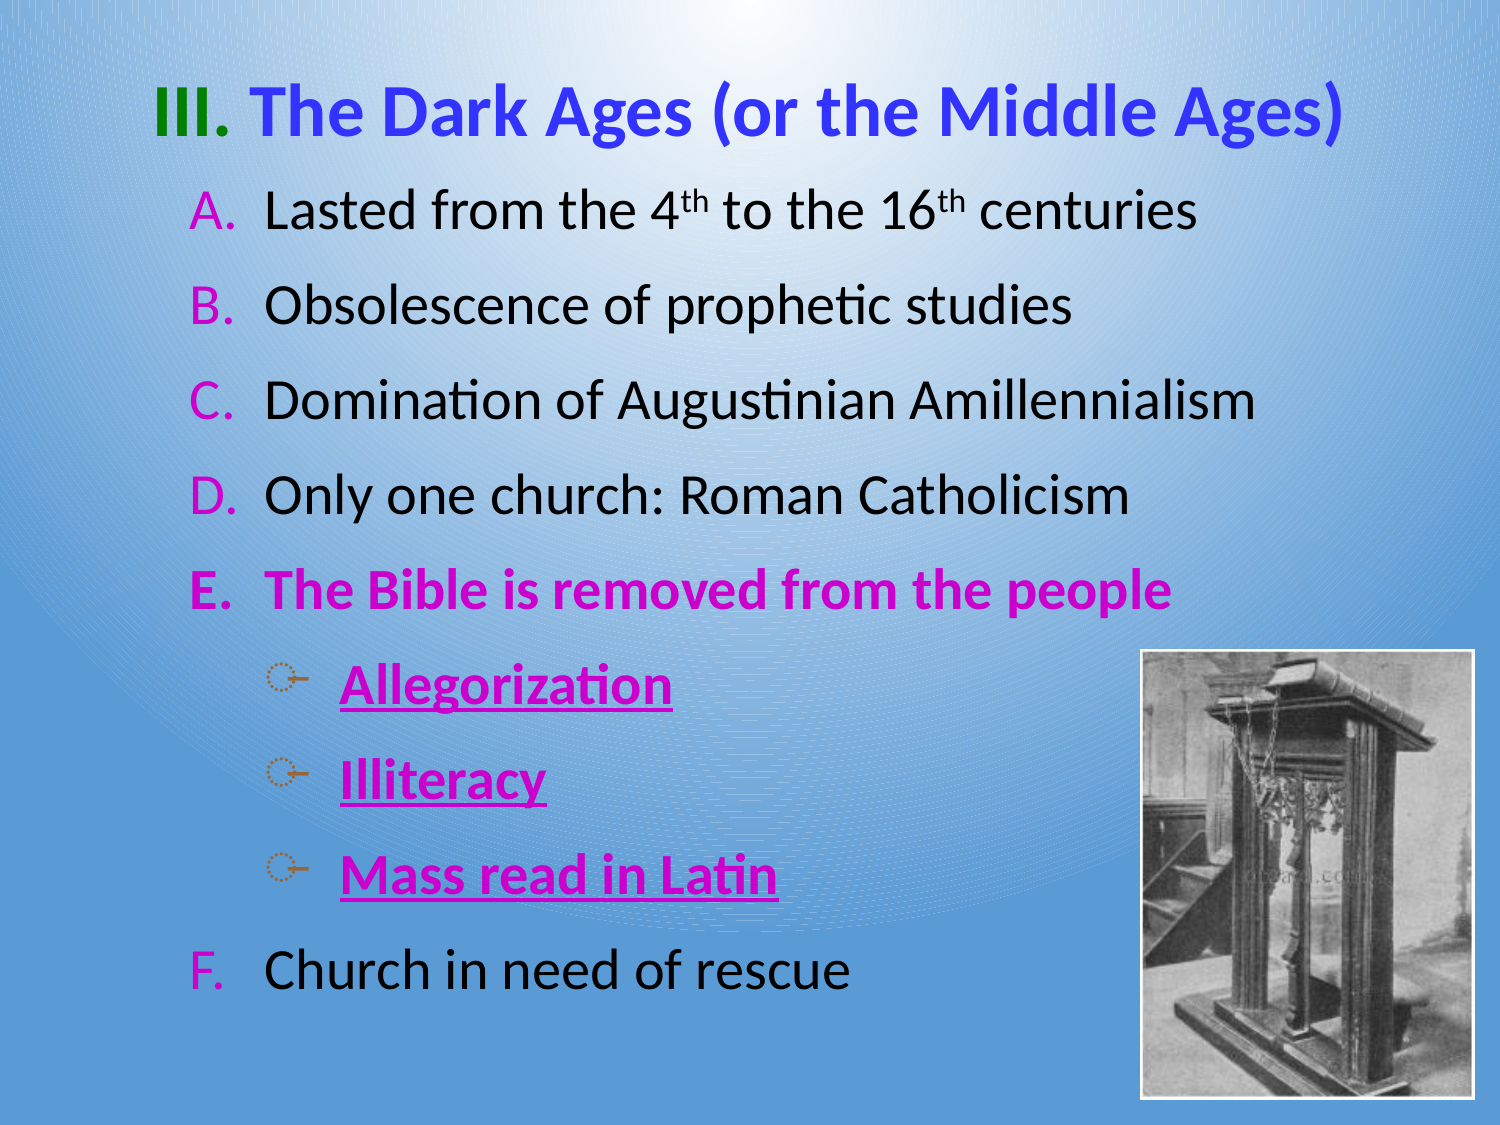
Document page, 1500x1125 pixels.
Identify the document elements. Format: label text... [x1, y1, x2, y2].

list Lasted from the 4th to the 16th centuries Obsolescence of prophetic studies Domination of Augustinian Amillennialism Only one church: Roman Catholicism The Bible is removed from the people Allegorization Illiteracy Mass read in Latin Church in need of rescue [174, 163, 1325, 1075]
title III. The Dark Ages (or the Middle Ages) [62, 37, 1438, 175]
picture [1140, 649, 1475, 1100]
